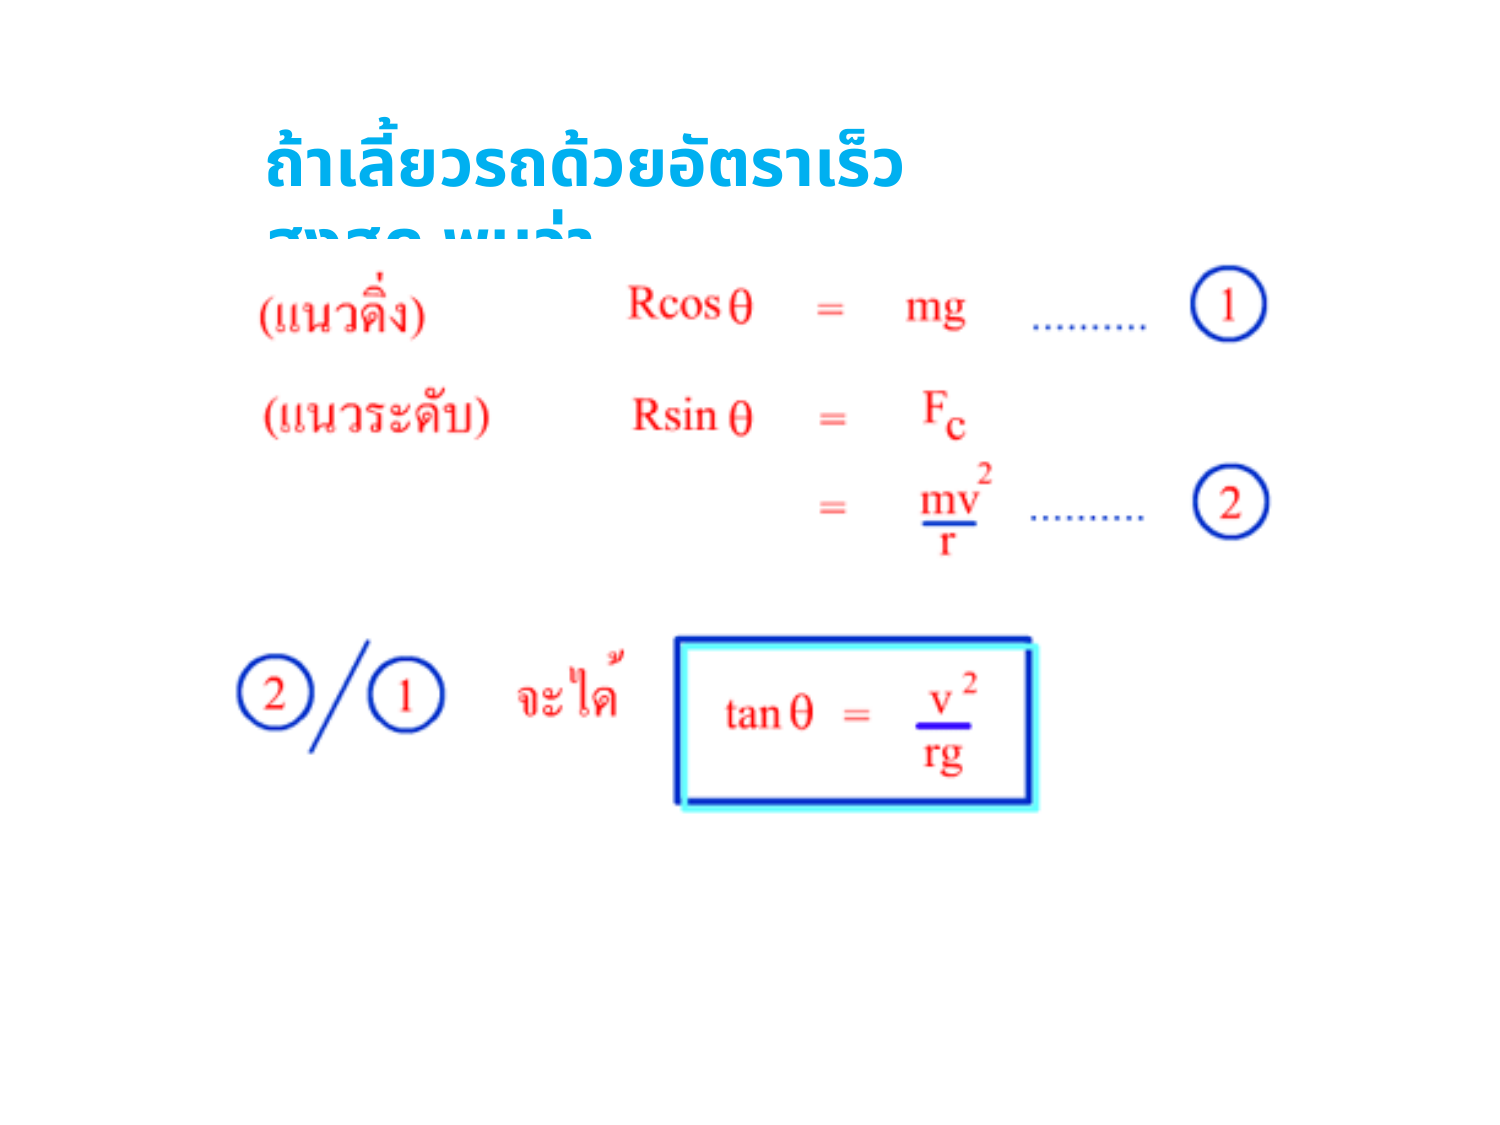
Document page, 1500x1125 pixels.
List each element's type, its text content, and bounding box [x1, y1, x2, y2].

picture [199, 239, 1304, 863]
text_box ถ้าเลี้ยวรถด้วยอัตราเร็วสูงสุด พบว่า [249, 112, 1063, 238]
